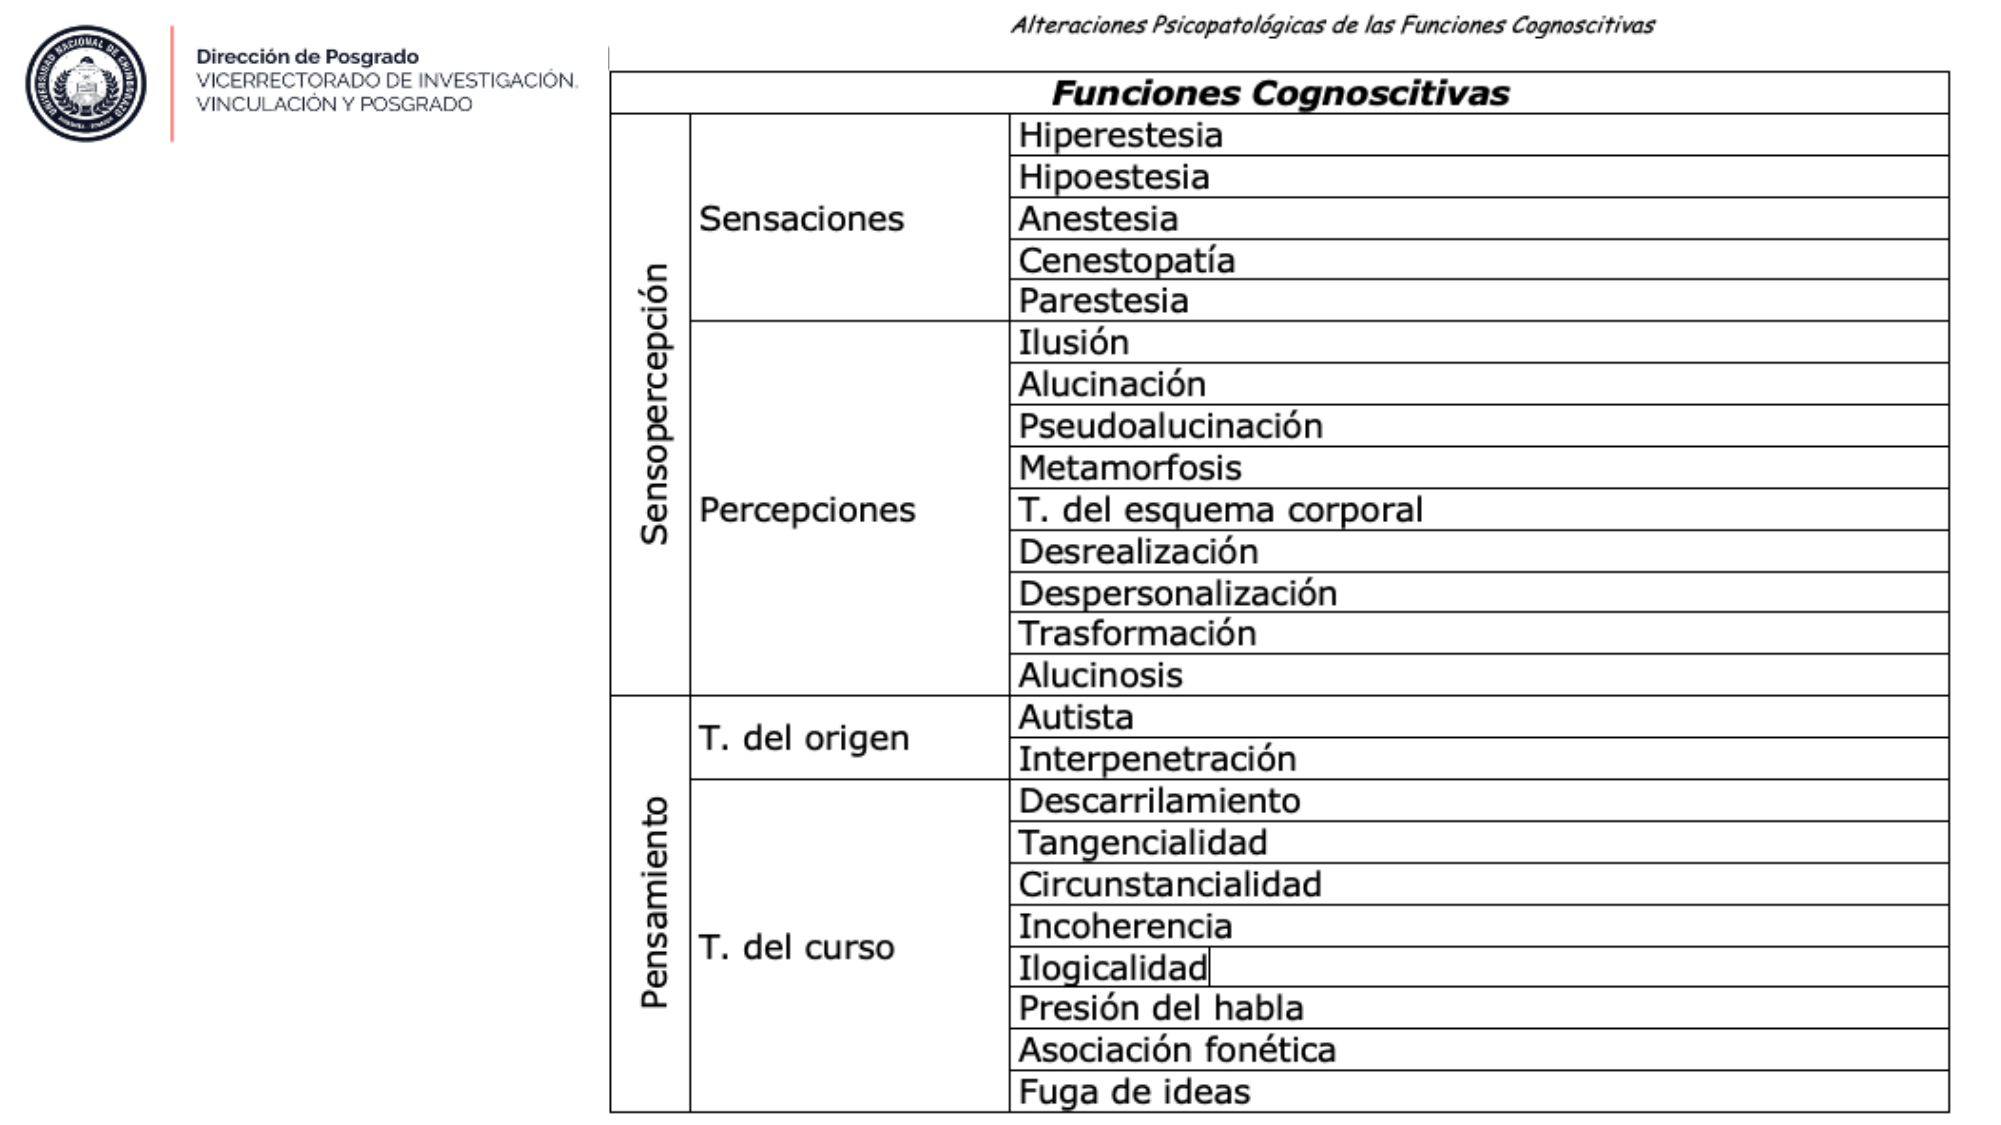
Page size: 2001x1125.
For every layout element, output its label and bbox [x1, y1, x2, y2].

picture [0, 0, 586, 158]
picture [608, 0, 1962, 1125]
